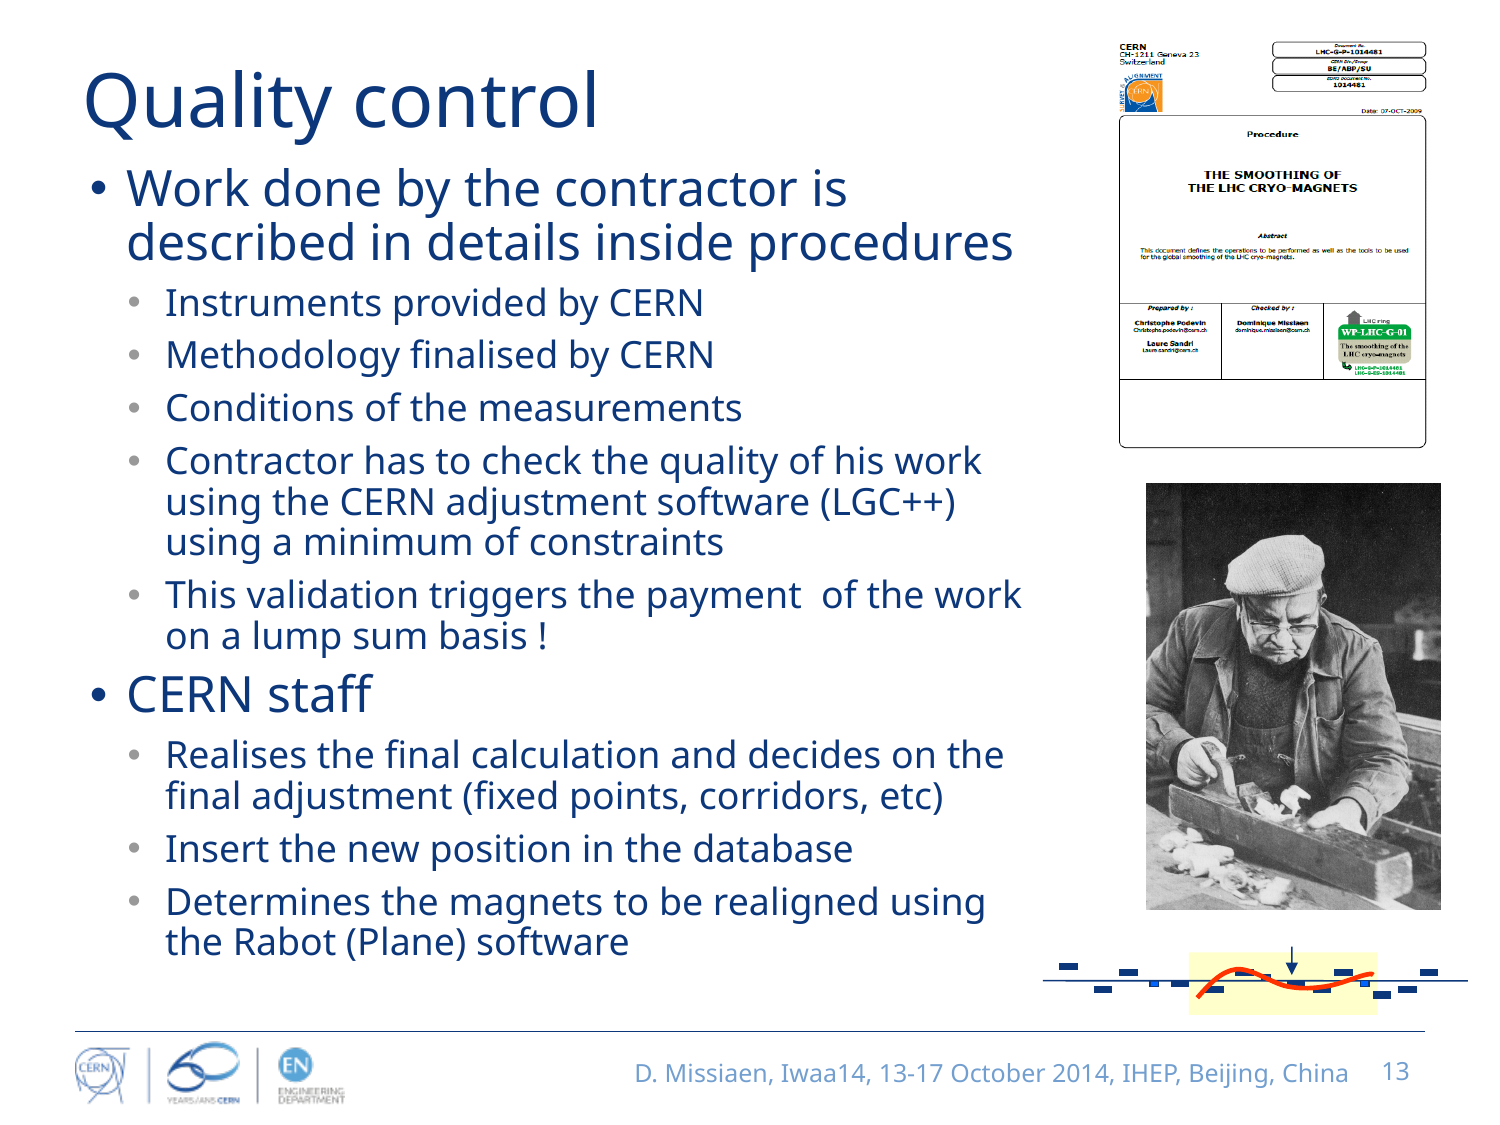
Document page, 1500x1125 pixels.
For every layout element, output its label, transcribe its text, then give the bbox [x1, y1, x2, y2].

picture [75, 1037, 345, 1109]
picture [1145, 483, 1441, 910]
footer D. Missiaen, Iwaa14, 13-17 October 2014, IHEP, Beijing, China [601, 1042, 1365, 1103]
list Work done by the contractor is described in details inside procedures Instruments provided by CERN Methodology finalised by CERN Conditions of the measurements Contractor has to check the quality of his work using the CERN adjustment software (LGC++) using a minimum of constraints This validation triggers the payment of the work on a lump sum basis ! CERN staff Realises the final calculation and decides on the final adjustment (fixed points, corridors, etc) Insert the new position in the database Determines the magnets to be realigned using the Rabot (Plane) software [75, 156, 1040, 993]
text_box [1042, 946, 1469, 1016]
slide_number 13 [1365, 1042, 1425, 1103]
picture [1103, 32, 1441, 466]
title Quality control [75, 38, 1094, 156]
